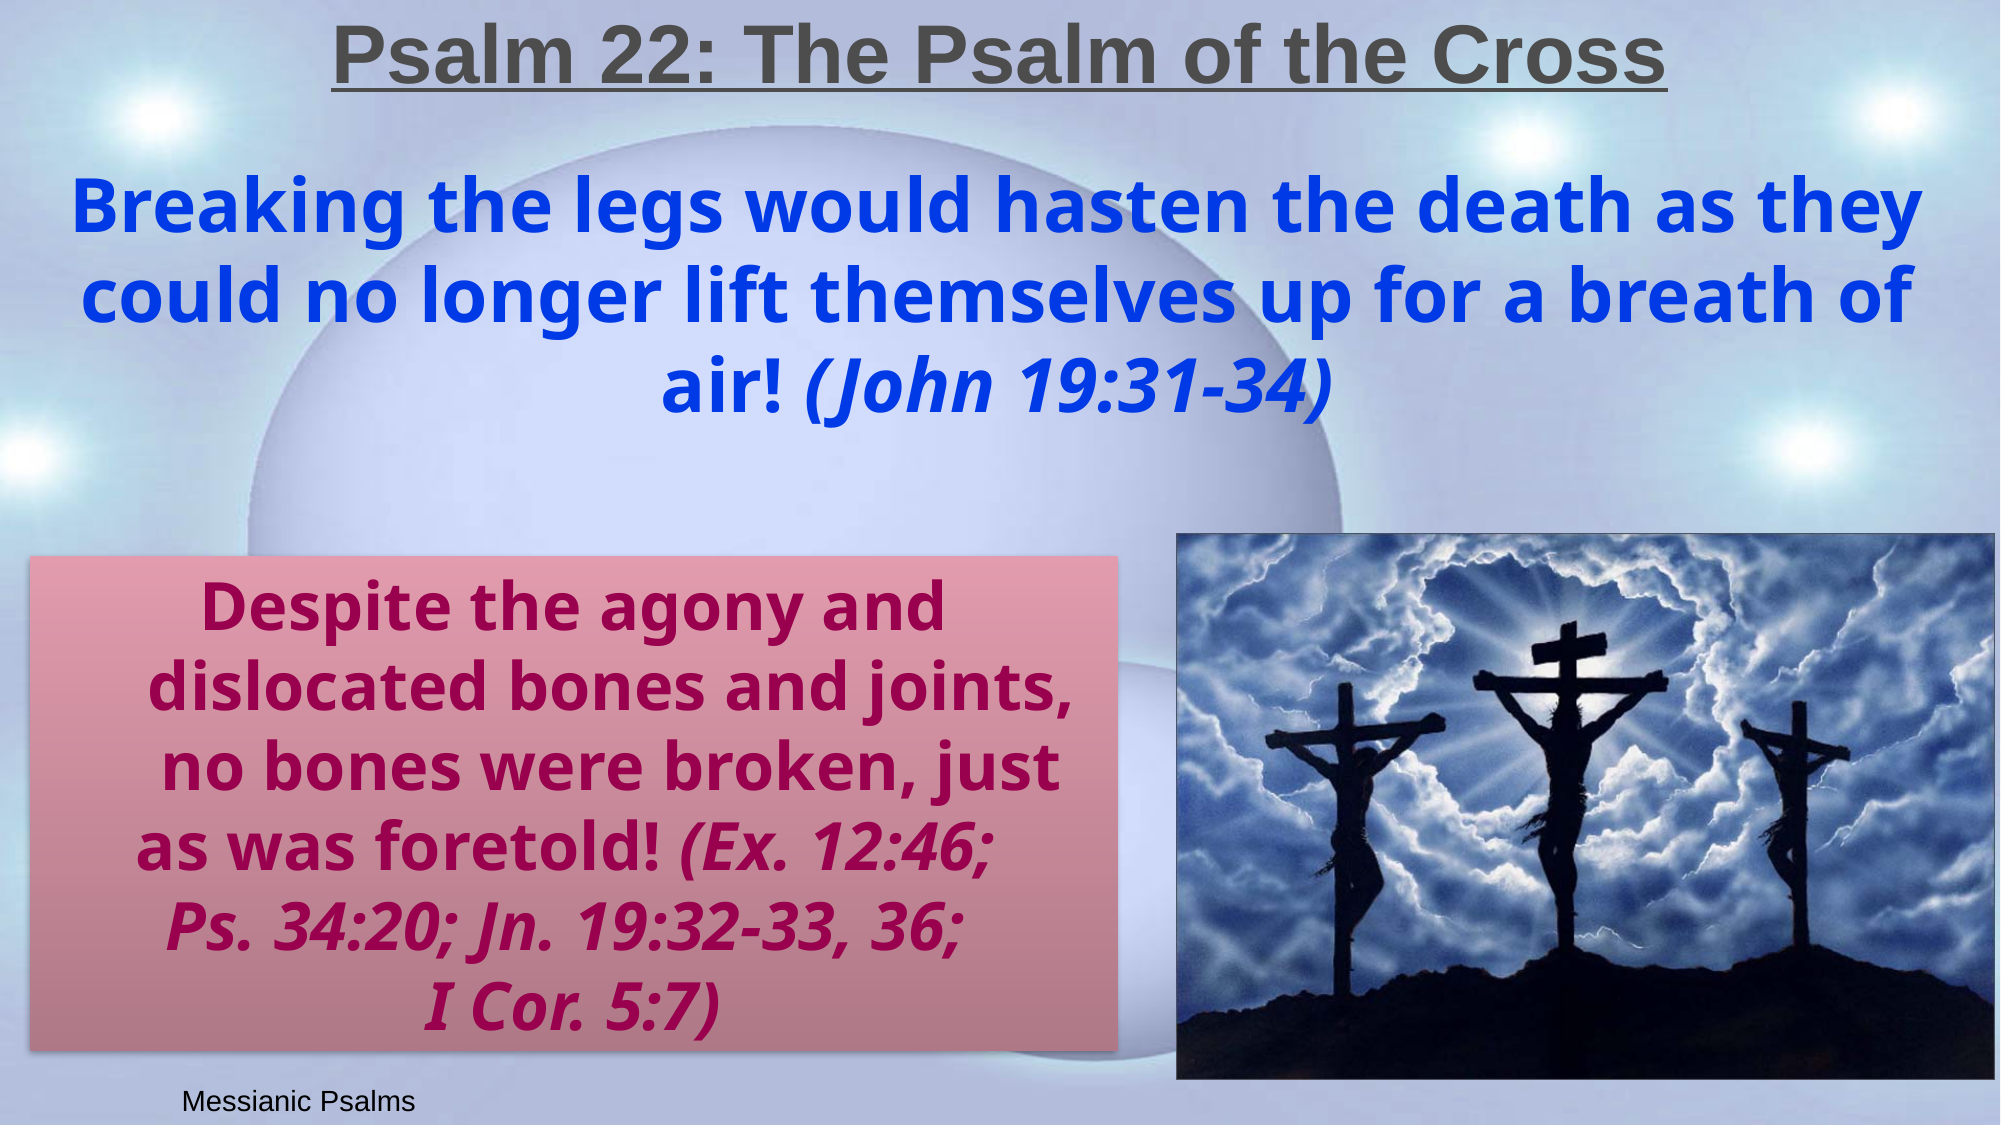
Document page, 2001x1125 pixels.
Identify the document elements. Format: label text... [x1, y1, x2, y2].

footer Messianic Psalms [5, 1074, 593, 1125]
text_box Despite the agony and dislocated bones and joints, no bones were broken, just as was foretold! (Ex. 12:46; Ps. 34:20; Jn. 19:32-33, 36; I Cor. 5:7) [30, 556, 1118, 1051]
title Psalm 22: The Psalm of the Cross [0, 0, 2000, 100]
picture [0, 0, 2001, 1125]
text_box Breaking the legs would hasten the death as they could no longer lift themselves up for a breath of air! (John 19:31-34) [0, 149, 1995, 435]
